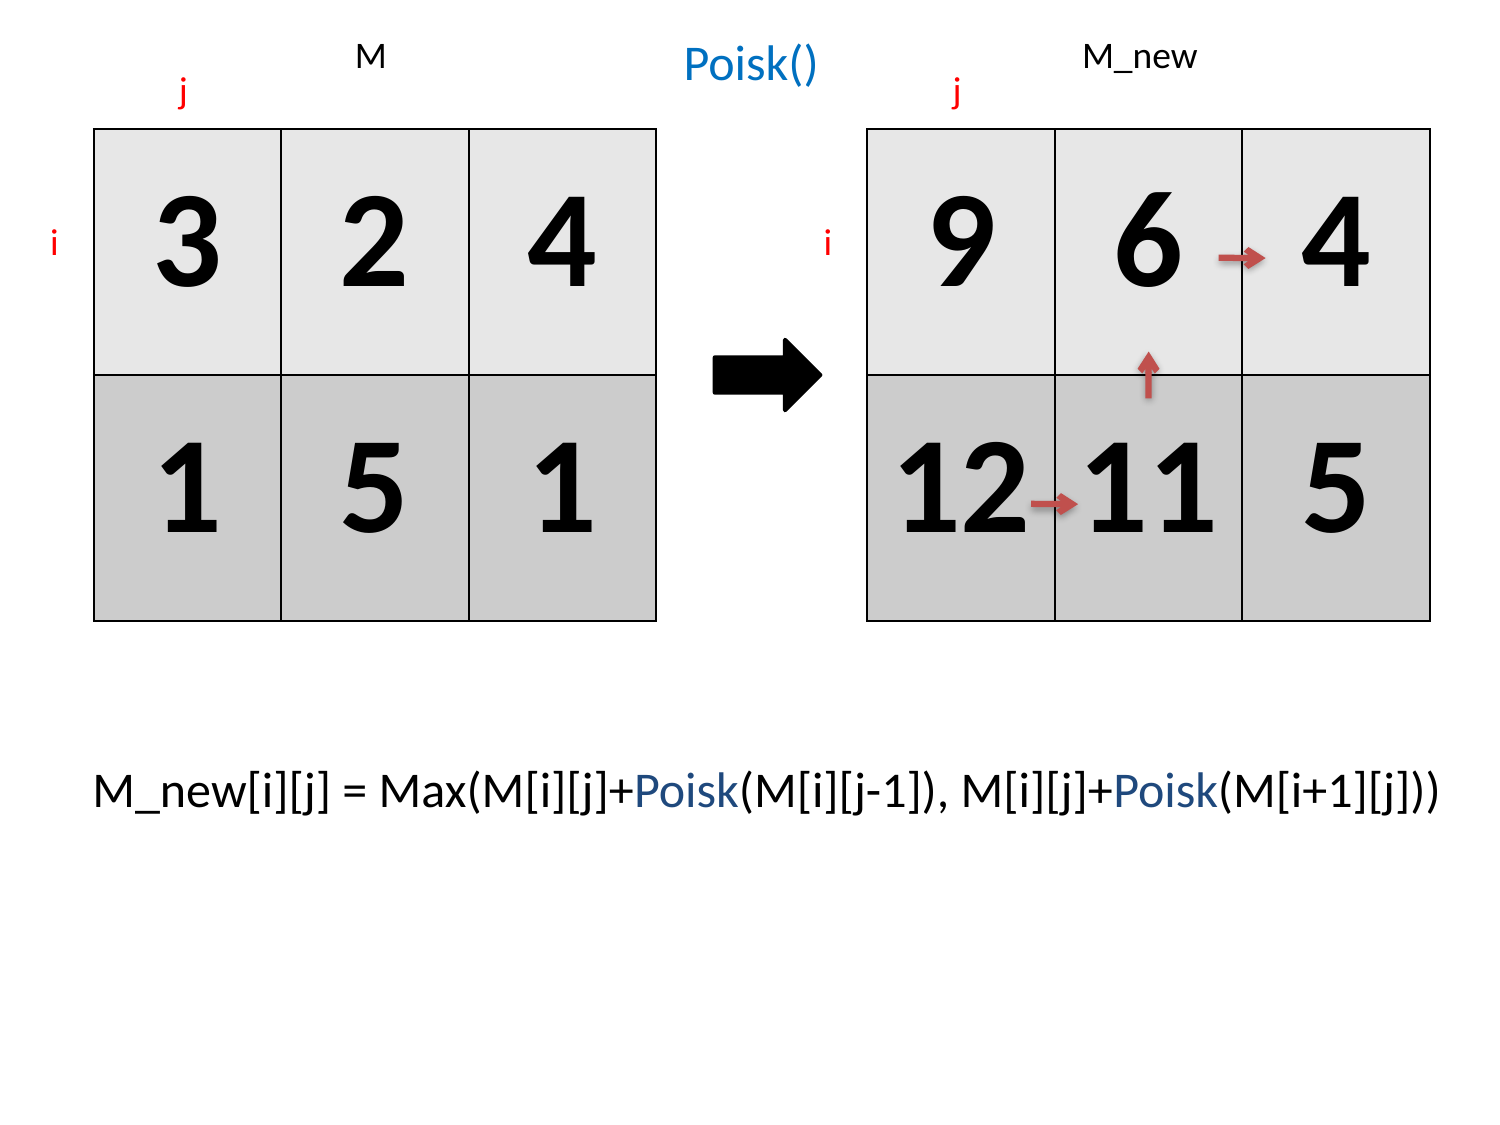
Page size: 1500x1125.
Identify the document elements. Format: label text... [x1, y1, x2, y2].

table_cell 5 [1243, 376, 1429, 620]
text_box [712, 337, 823, 413]
table_header 9 [868, 130, 1054, 374]
table_header 4 [1243, 130, 1429, 374]
table_header 2 [282, 130, 468, 374]
table_cell 5 [282, 376, 468, 620]
text_box i [35, 210, 74, 271]
text_box M [340, 23, 402, 84]
table_cell 12 [868, 376, 1054, 620]
table_cell 1 [470, 376, 655, 620]
text_box M_new [1067, 23, 1213, 84]
text_box M_new[i][j] = Max(M[i][j]+Poisk(M[i][j-1]), M[i][j]+Poisk(M[i+1][j])) [77, 749, 1457, 825]
table_header 4 [470, 130, 655, 374]
text_box Poisk() [668, 23, 834, 99]
table_header 6 [1056, 130, 1241, 374]
text_box j [937, 58, 977, 119]
table_cell 1 [95, 376, 280, 620]
table_header 3 [95, 130, 280, 374]
text_box i [808, 210, 848, 271]
text_box j [164, 58, 203, 119]
table_cell 11 [1056, 376, 1241, 620]
